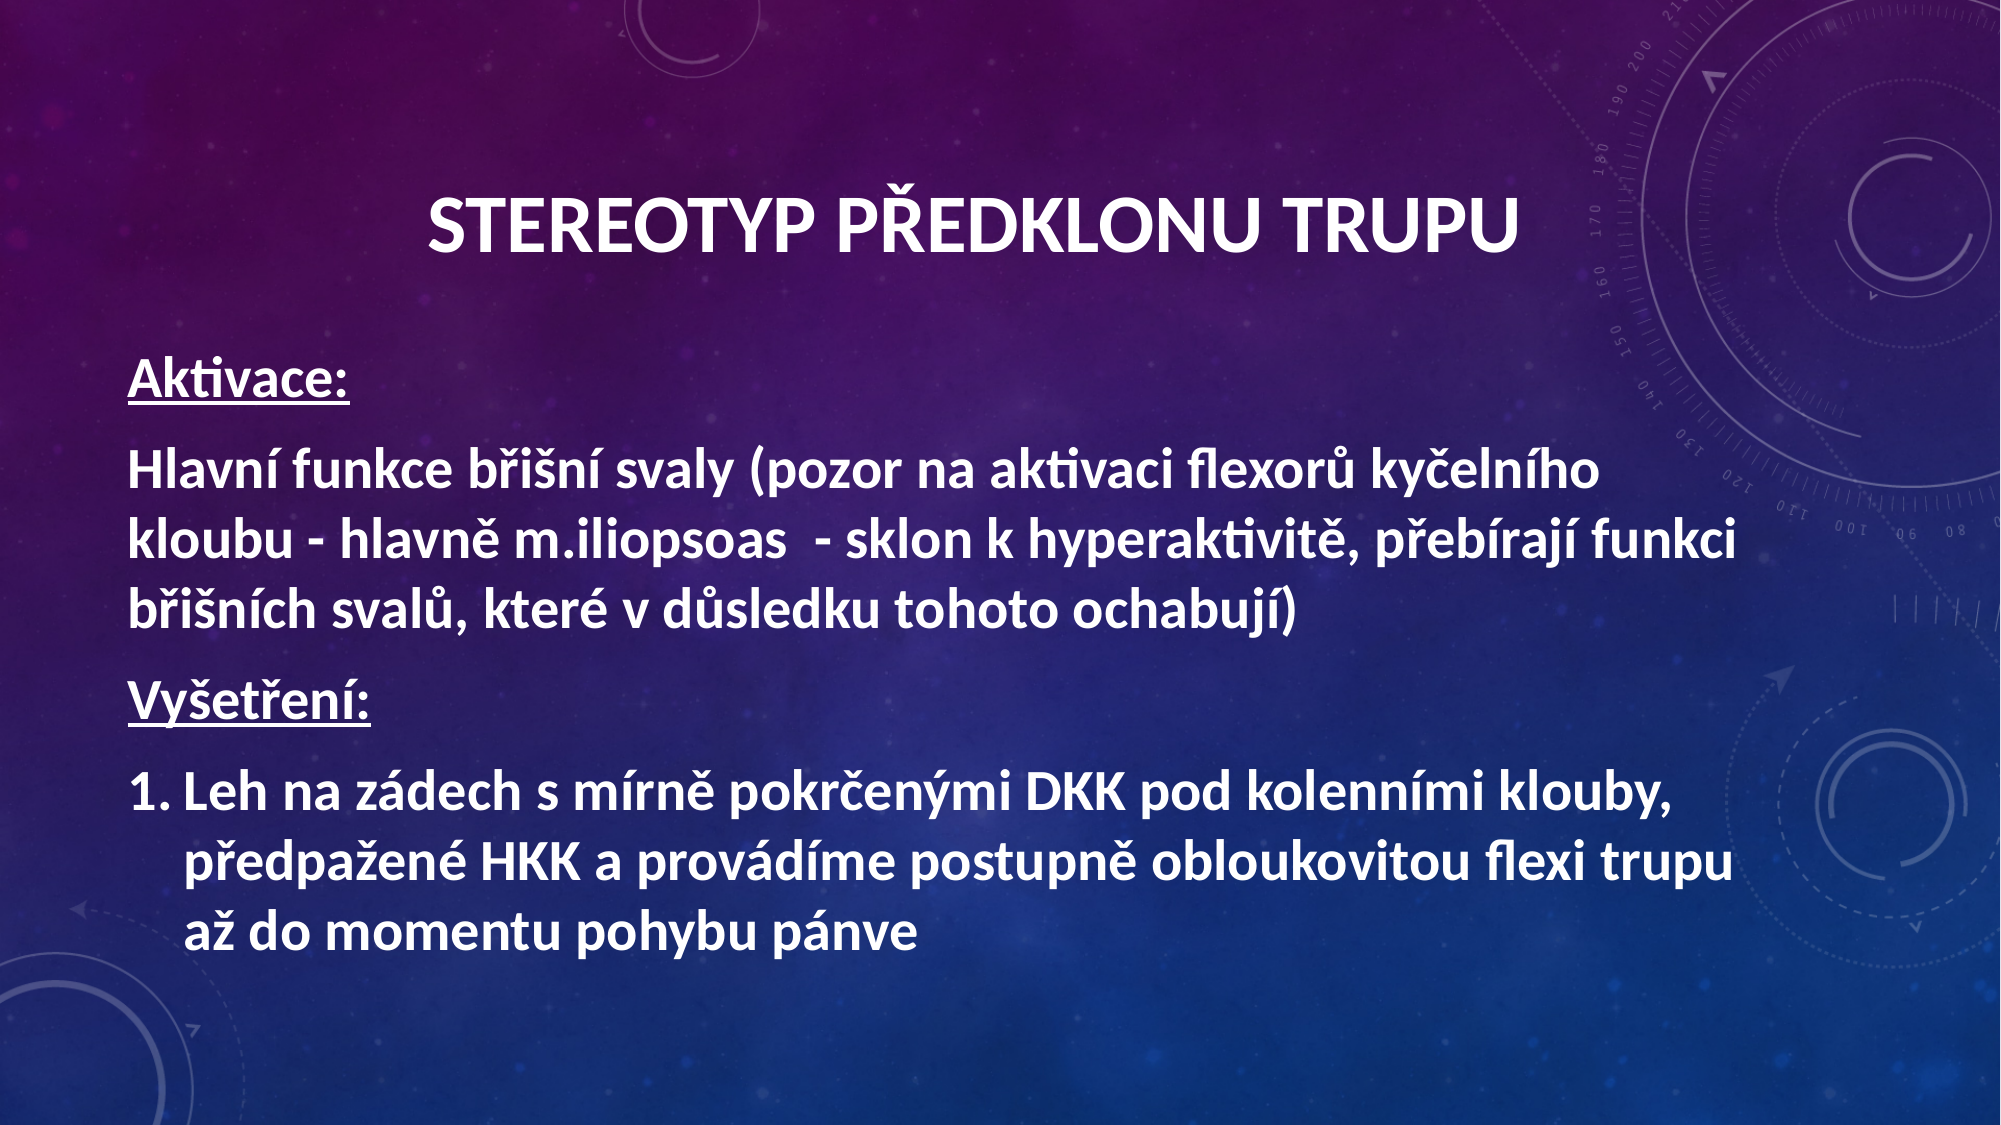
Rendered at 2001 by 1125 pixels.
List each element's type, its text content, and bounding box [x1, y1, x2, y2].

picture [0, 0, 2001, 1125]
list Aktivace: Hlavní funkce břišní svaly (pozor na aktivaci flexorů kyčelního kloubu - hlavně m.iliopsoas - sklon k hyperaktivitě, přebírají funkci břišních svalů, které v důsledku tohoto ochabují) Vyšetření: Leh na zádech s mírně pokrčenými DKK pod kolenními klouby, předpažené HKK a provádíme postupně obloukovitou flexi trupu až do momentu pohybu pánve [112, 351, 1775, 950]
title Stereotyp předklonu trupu [112, 99, 1775, 339]
